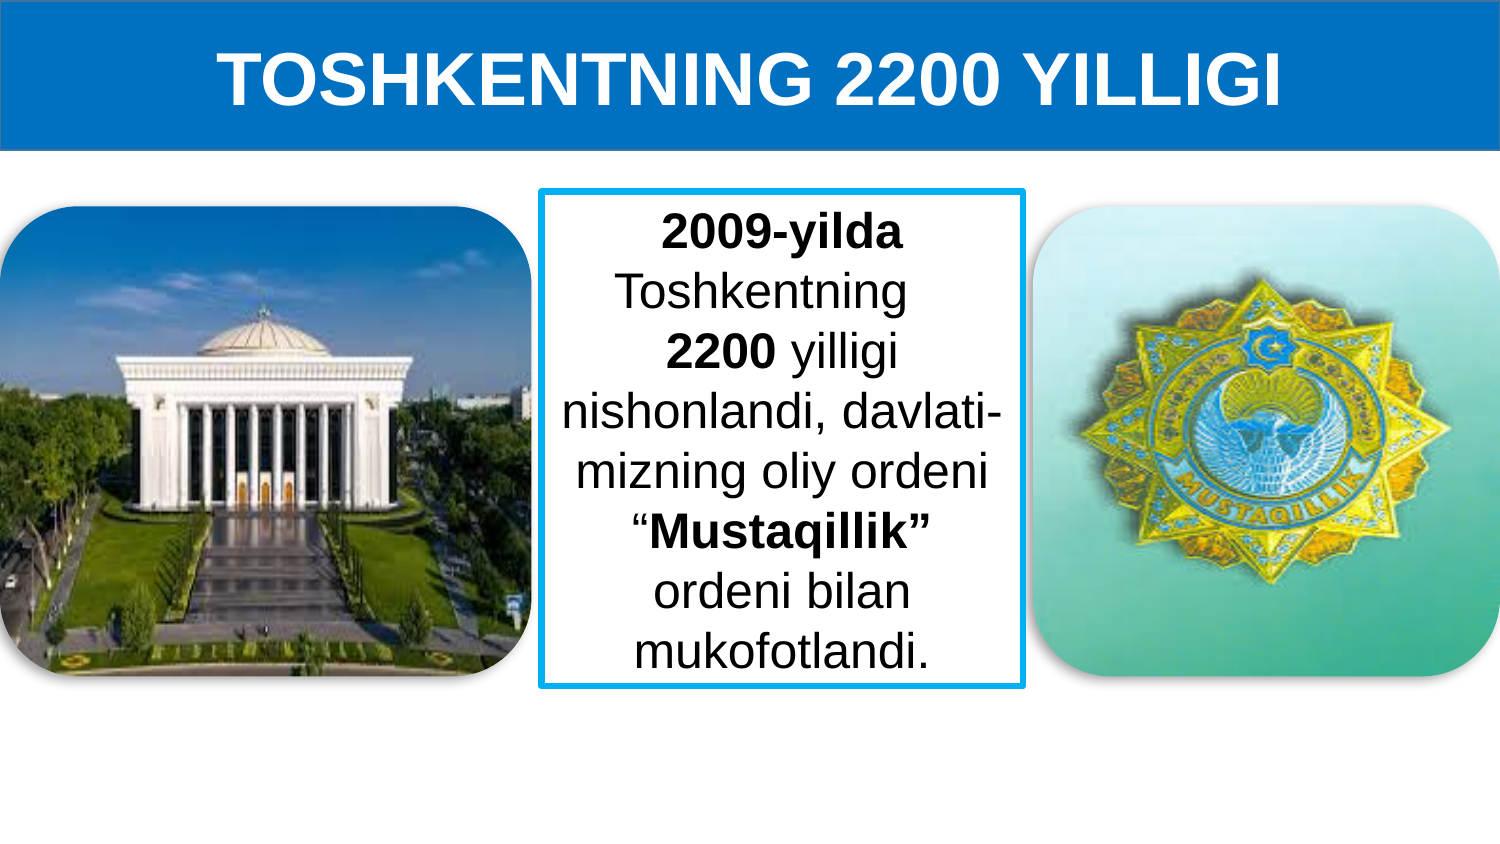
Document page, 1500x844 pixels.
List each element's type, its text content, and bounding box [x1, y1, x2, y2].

text_box 2009-yilda Toshkentning 2200 yilligi nishonlandi, davlati-mizning oliy ordeni “Mustaqillik” ordeni bilan mukofotlandi. [541, 191, 1023, 687]
picture [1032, 206, 1500, 677]
text_box TOSHKENTNING 2200 YILLIGI [0, 0, 1500, 151]
picture [0, 206, 532, 677]
